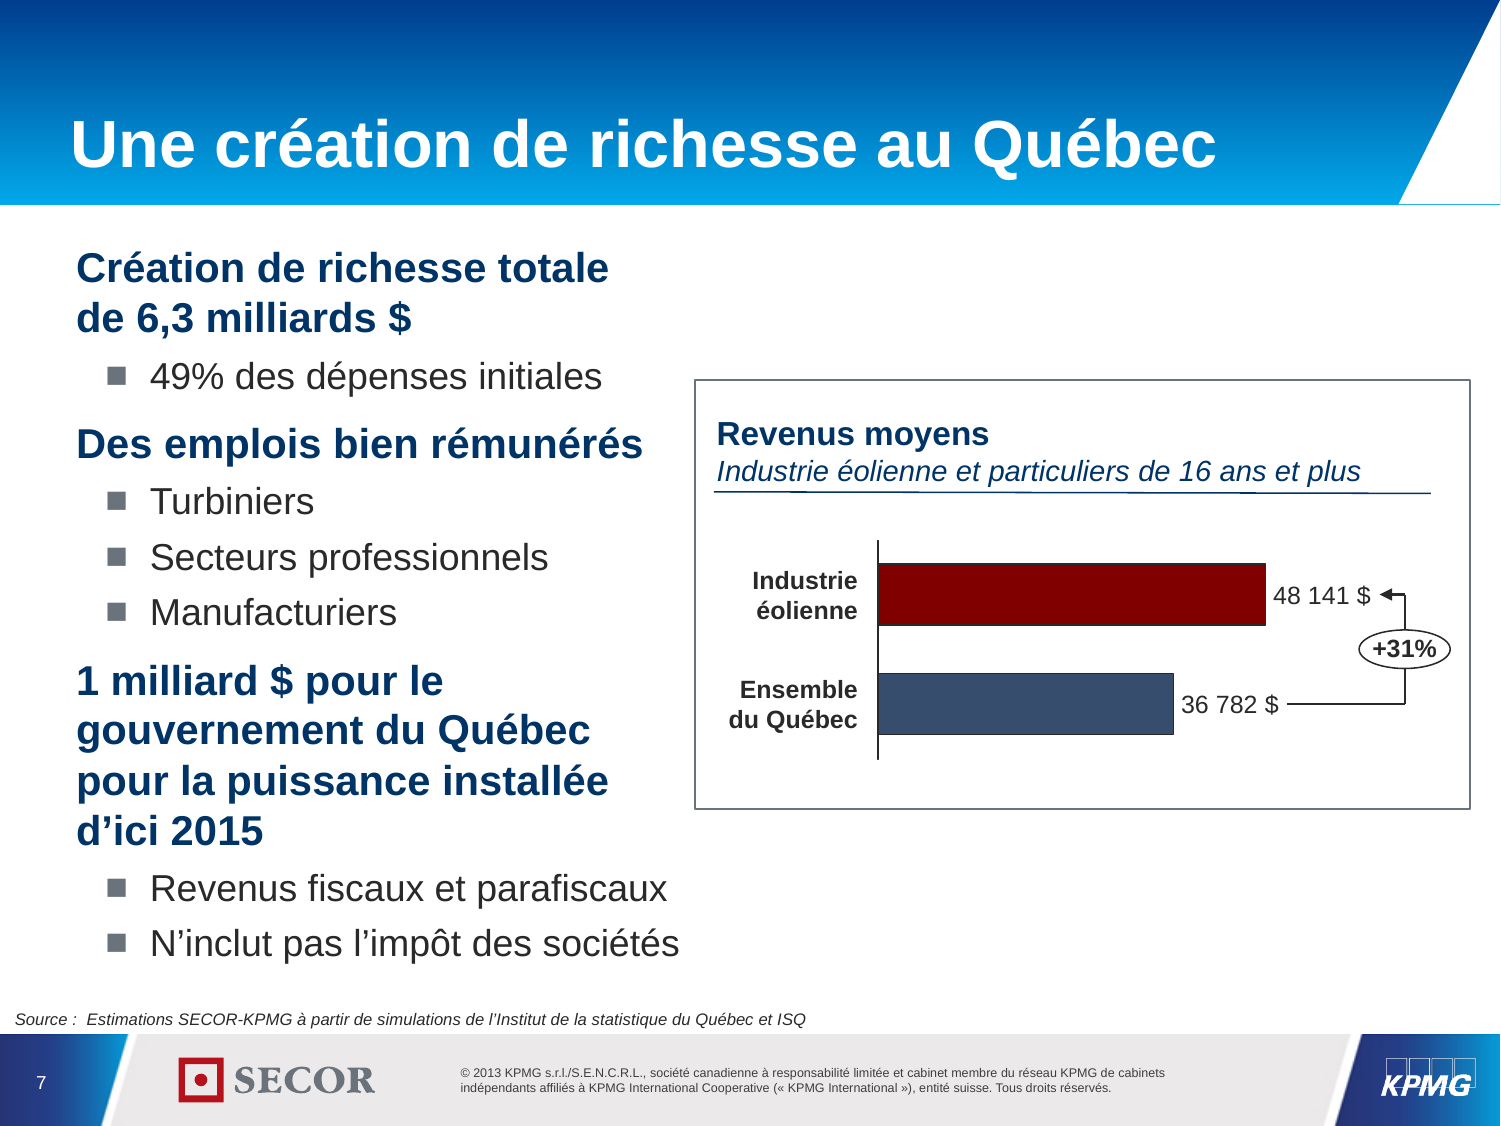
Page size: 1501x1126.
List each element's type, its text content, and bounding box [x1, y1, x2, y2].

list Création de richesse totale de 6,3 milliards $ 49% des dépenses initiales Des emplois bien rémunérés Turbiniers Secteurs professionnels Manufacturiers 1 milliard $ pour le gouvernement du Québec pour la puissance installée d’ici 2015 Revenus fiscaux et parafiscaux N’inclut pas l’impôt des sociétés [76, 241, 686, 832]
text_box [862, 518, 1284, 779]
text_box [693, 378, 1472, 811]
text_box Ensemble du Québec [727, 672, 857, 736]
text_box 48 141 $ [1287, 578, 1375, 612]
picture [0, 1028, 1496, 1126]
text_box Revenus moyens Industrie éolienne et particuliers de 16 ans et plus [716, 421, 1449, 488]
text_box Source : Estimations SECOR-KPMG à partir de simulations de l’Institut de la statistique du Québec et ISQ [0, 1001, 1216, 1037]
title Une création de richesse au Québec [70, 100, 1366, 181]
text_box +31% [1357, 627, 1400, 671]
text_box Industrie éolienne [750, 562, 857, 626]
text_box +31% [1409, 627, 1453, 671]
